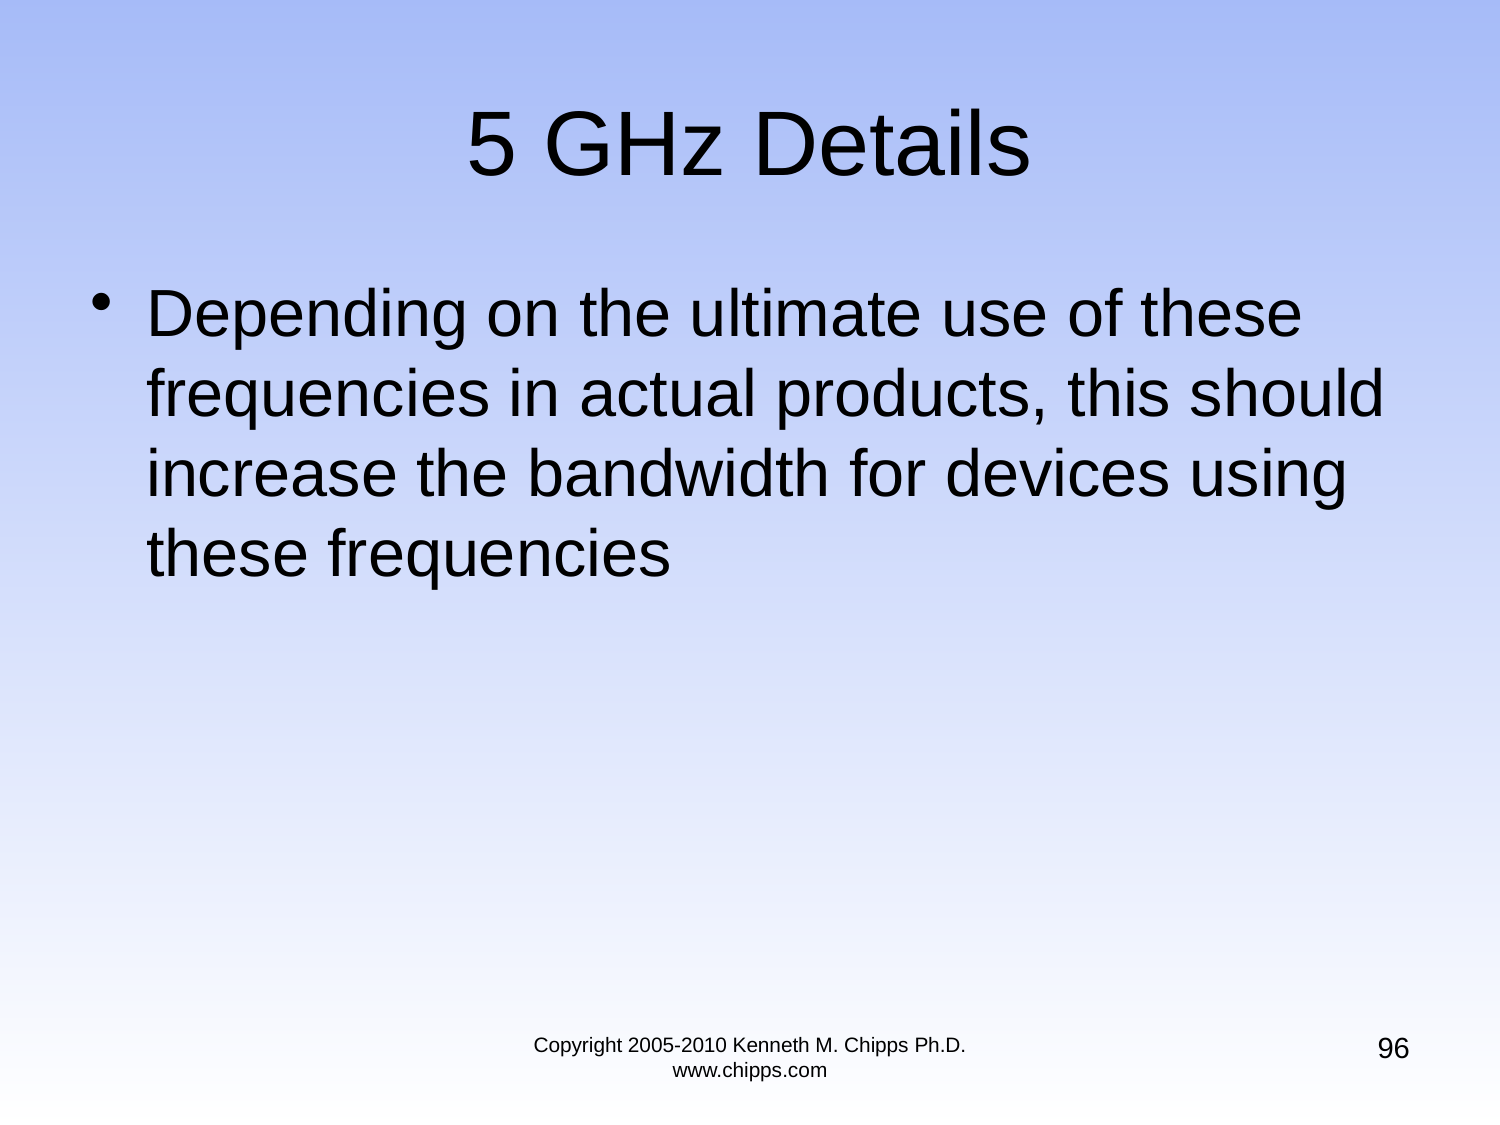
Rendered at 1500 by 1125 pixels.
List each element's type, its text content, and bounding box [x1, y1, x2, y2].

footer Copyright 2005-2010 Kenneth M. Chipps Ph.D. www.chipps.com [449, 1024, 1051, 1103]
title 5 GHz Details [1425, 114, 1500, 118]
list Depending on the ultimate use of these frequencies in actual products, this should increase the bandwidth for devices using these frequencies [75, 262, 1425, 1005]
slide_number 96 [1074, 1021, 1426, 1101]
title 5 GHz Details [75, 45, 1425, 233]
title 5 GHz Details [0, 114, 75, 118]
